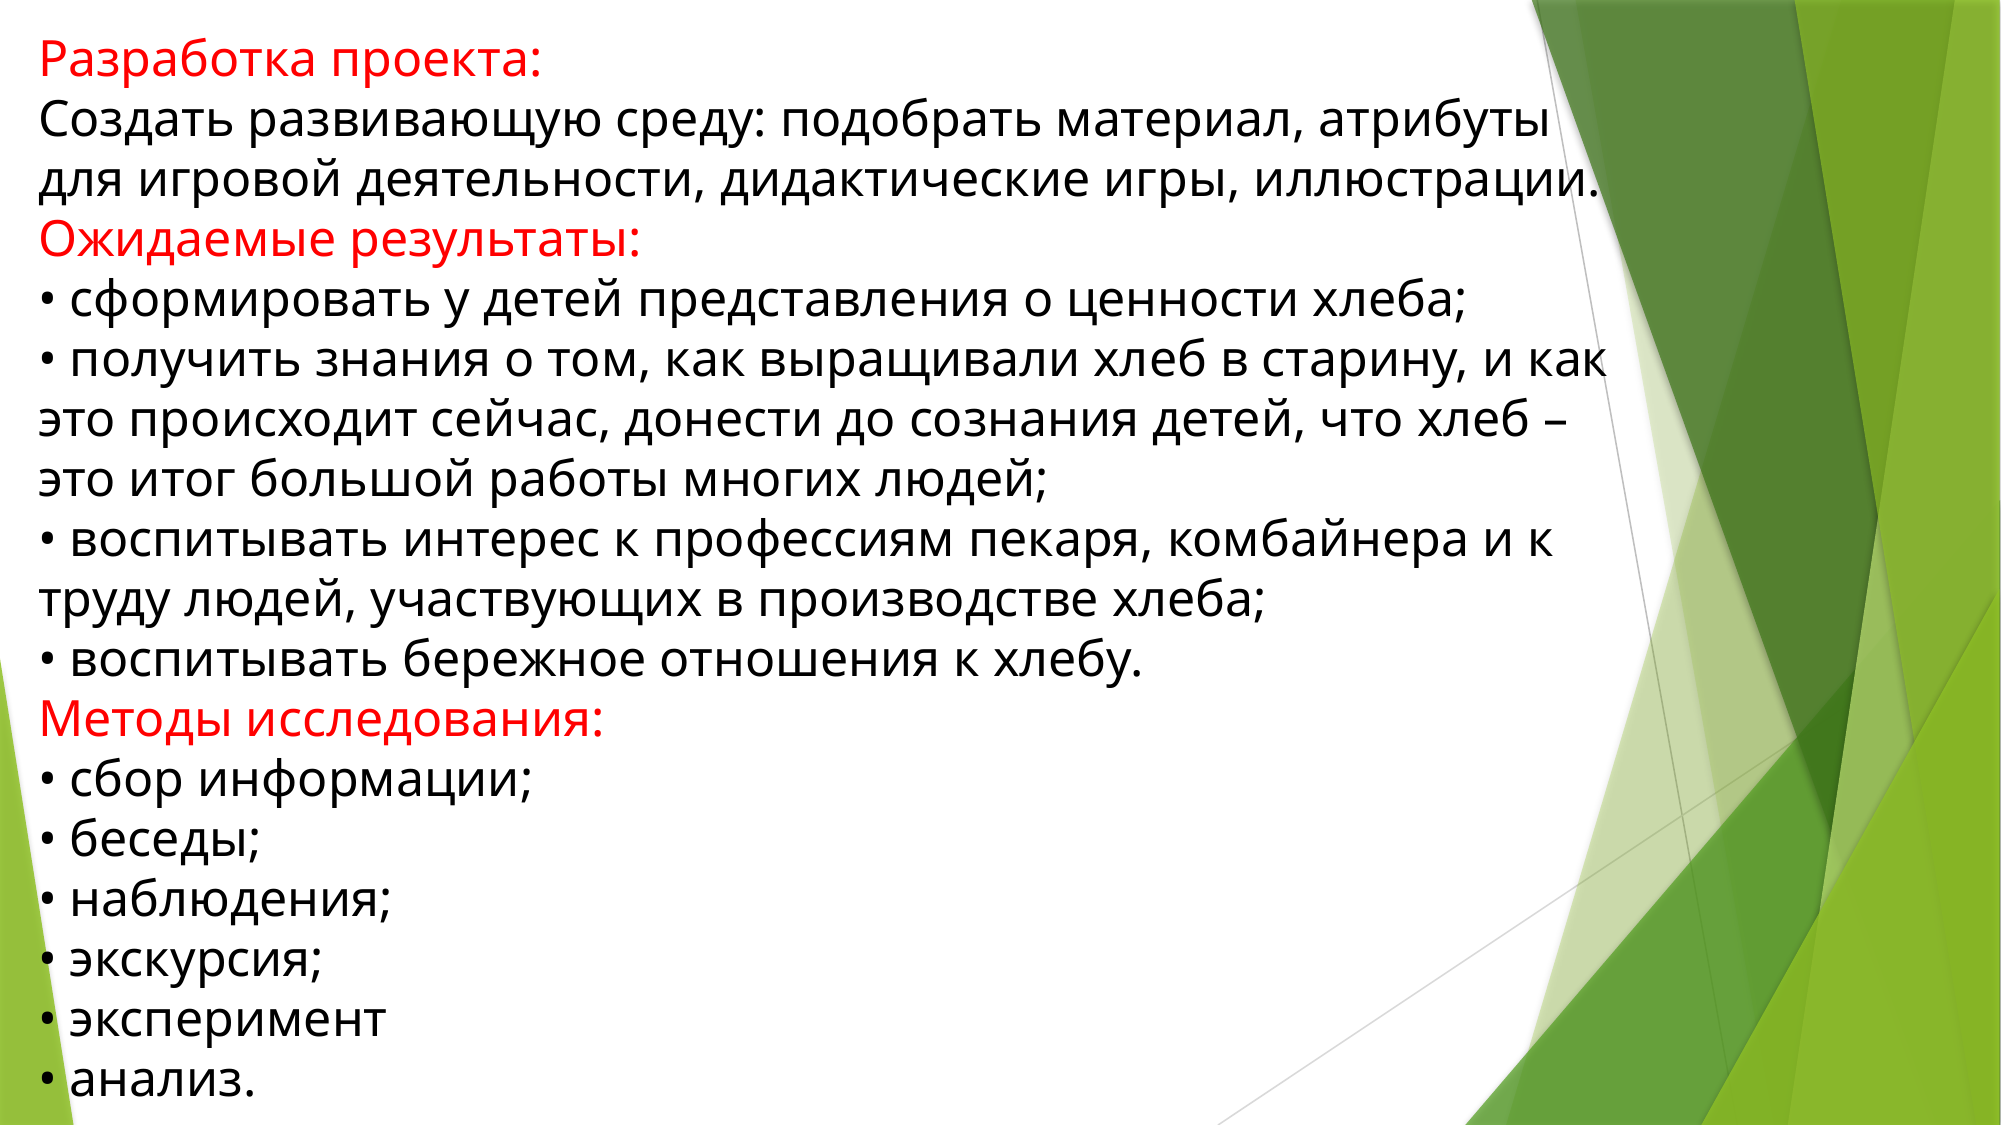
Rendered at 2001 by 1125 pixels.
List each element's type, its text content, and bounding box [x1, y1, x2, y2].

text_box Разработка проекта: Создать развивающую среду: подобрать материал, атрибуты для игровой деятельности, дидактические игры, иллюстрации. Ожидаемые результаты: • сформировать у детей представления о ценности хлеба; • получить знания о том, как выращивали хлеб в старину, и как это происходит сейчас, донести до сознания детей, что хлеб – это итог большой работы многих людей; • воспитывать интерес к профессиям пекаря, комбайнера и к труду людей, участвующих в производстве хлеба; • воспитывать бережное отношения к хлебу. Методы исследования: • сбор информации; • беседы; • наблюдения; • экскурсия; • эксперимент • анализ. [23, 19, 1665, 1114]
